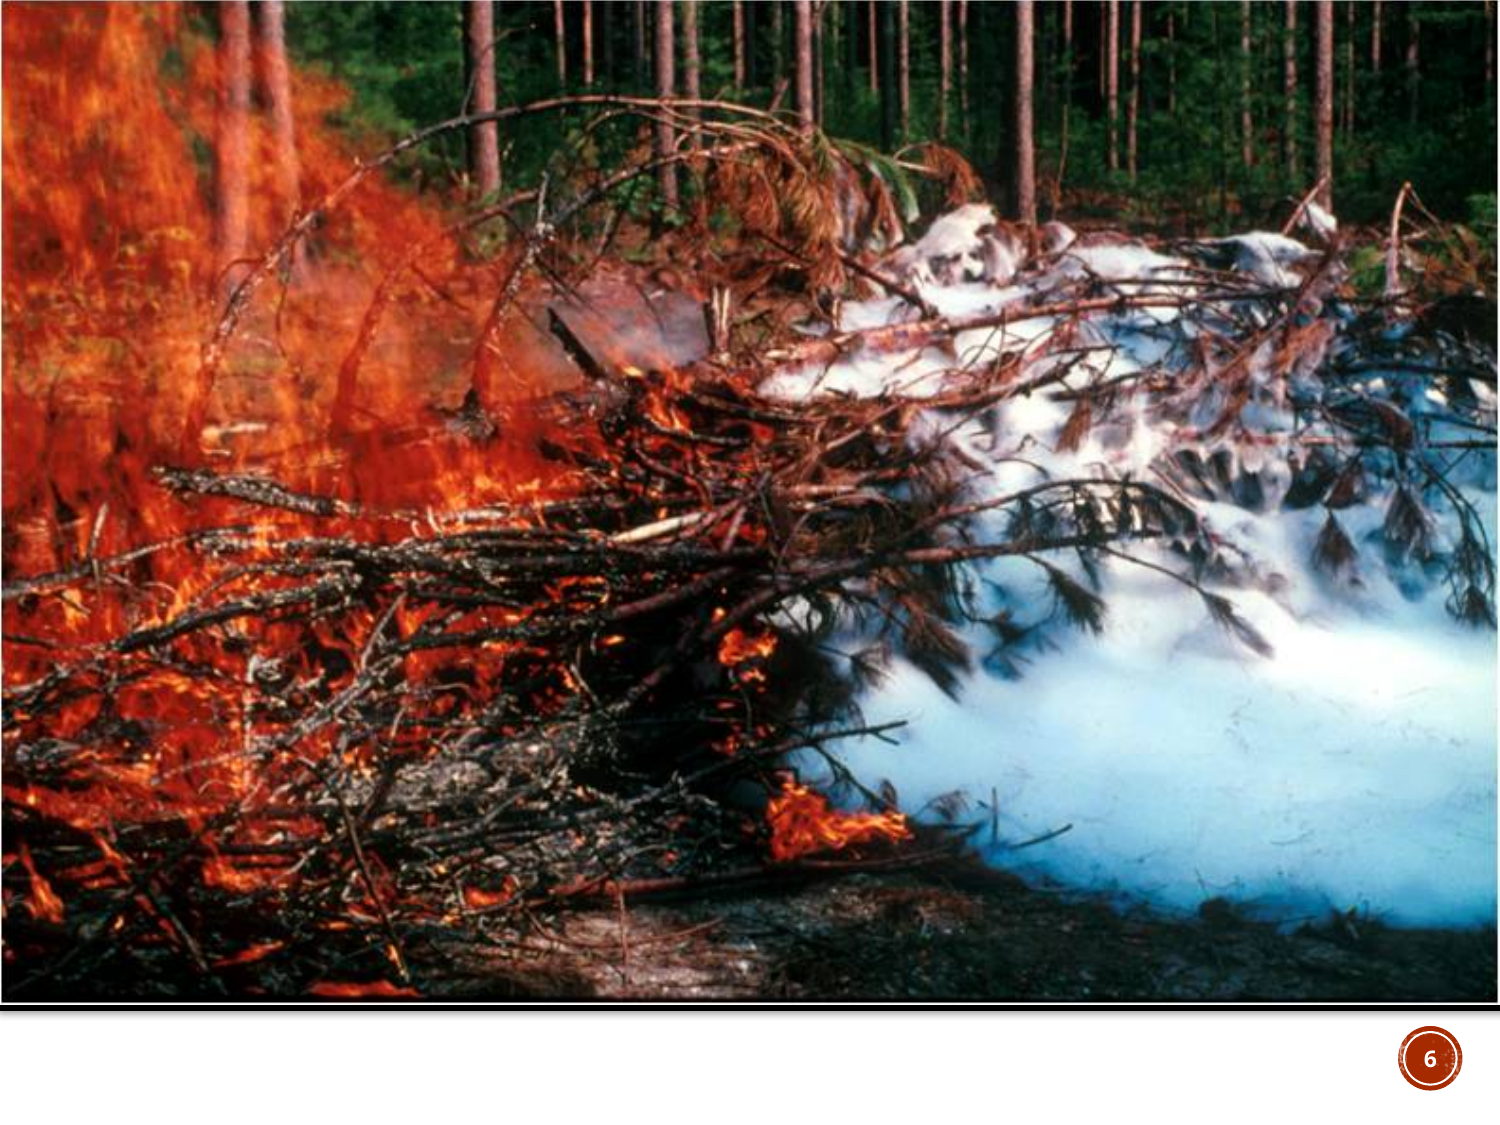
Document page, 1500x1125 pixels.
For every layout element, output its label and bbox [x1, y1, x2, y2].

picture [0, 0, 1500, 1005]
